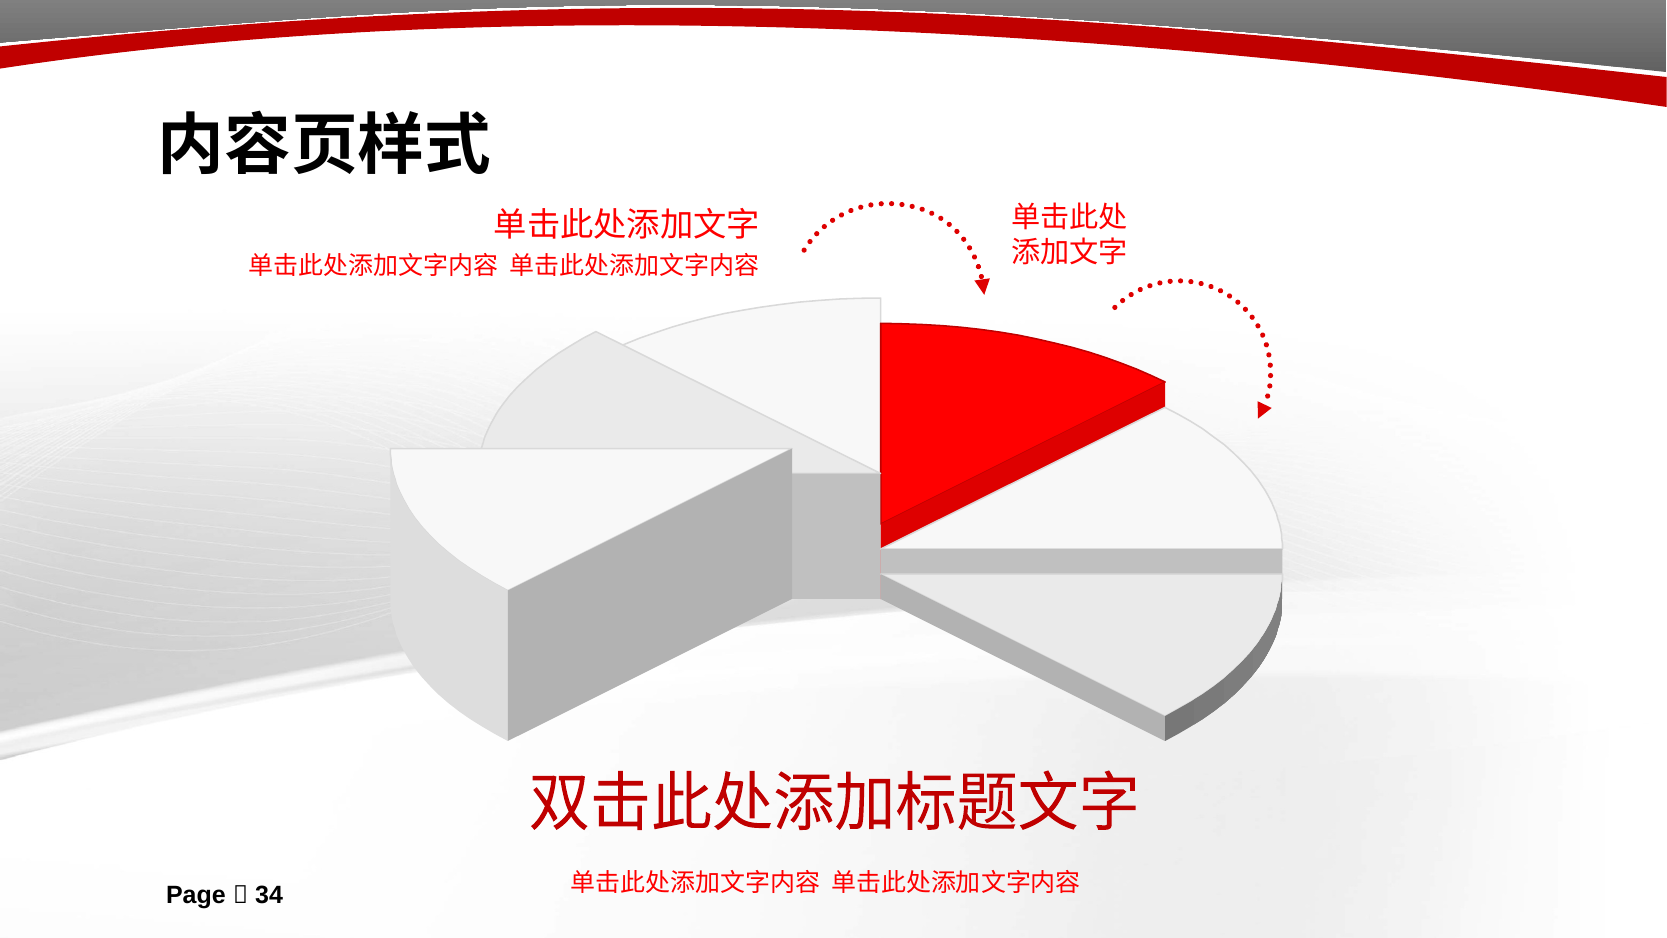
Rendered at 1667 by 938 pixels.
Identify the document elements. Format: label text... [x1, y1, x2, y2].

title 内容页样式 [83, 89, 1434, 194]
slide_number Page  34 [151, 868, 502, 919]
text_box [218, 187, 1283, 905]
picture [0, 121, 1667, 938]
